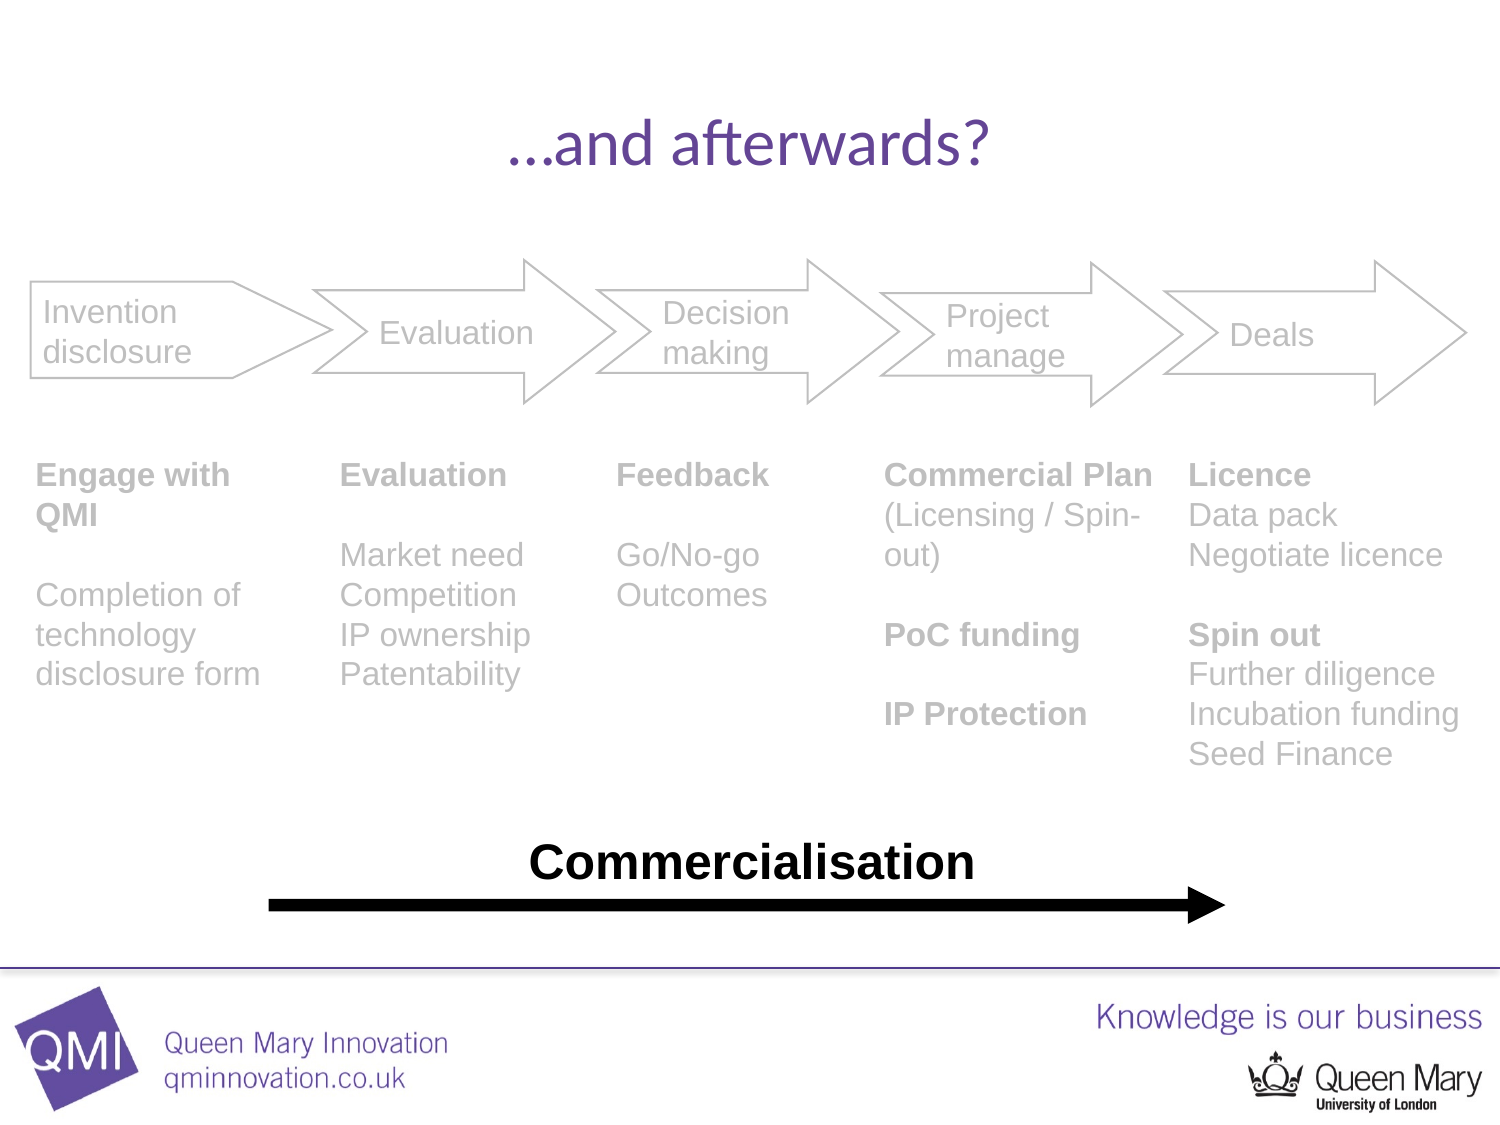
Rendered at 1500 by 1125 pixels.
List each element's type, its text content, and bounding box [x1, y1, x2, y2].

text_box Decision making [597, 260, 899, 404]
text_box Engage with QMI Completion of technology disclosure form [20, 445, 290, 700]
text_box Evaluation Market need Competition IP ownership Patentability [324, 445, 601, 700]
text_box Licence Data pack Negotiate licence Spin out Further diligence Incubation funding Seed Finance [1173, 445, 1500, 900]
picture [0, 976, 1500, 1125]
text_box Invention disclosure [30, 281, 332, 379]
text_box [268, 900, 1226, 912]
text_box Feedback Go/No-go Outcomes [601, 445, 785, 740]
title …and afterwards? [78, 45, 1424, 233]
text_box Commercial Plan (Licensing / Spin-out) PoC funding IP Protection [868, 445, 1173, 780]
text_box Commercialisation [513, 822, 992, 898]
text_box Evaluation [314, 260, 616, 404]
text_box Deals [1164, 261, 1467, 405]
text_box Project manage [881, 262, 1183, 406]
